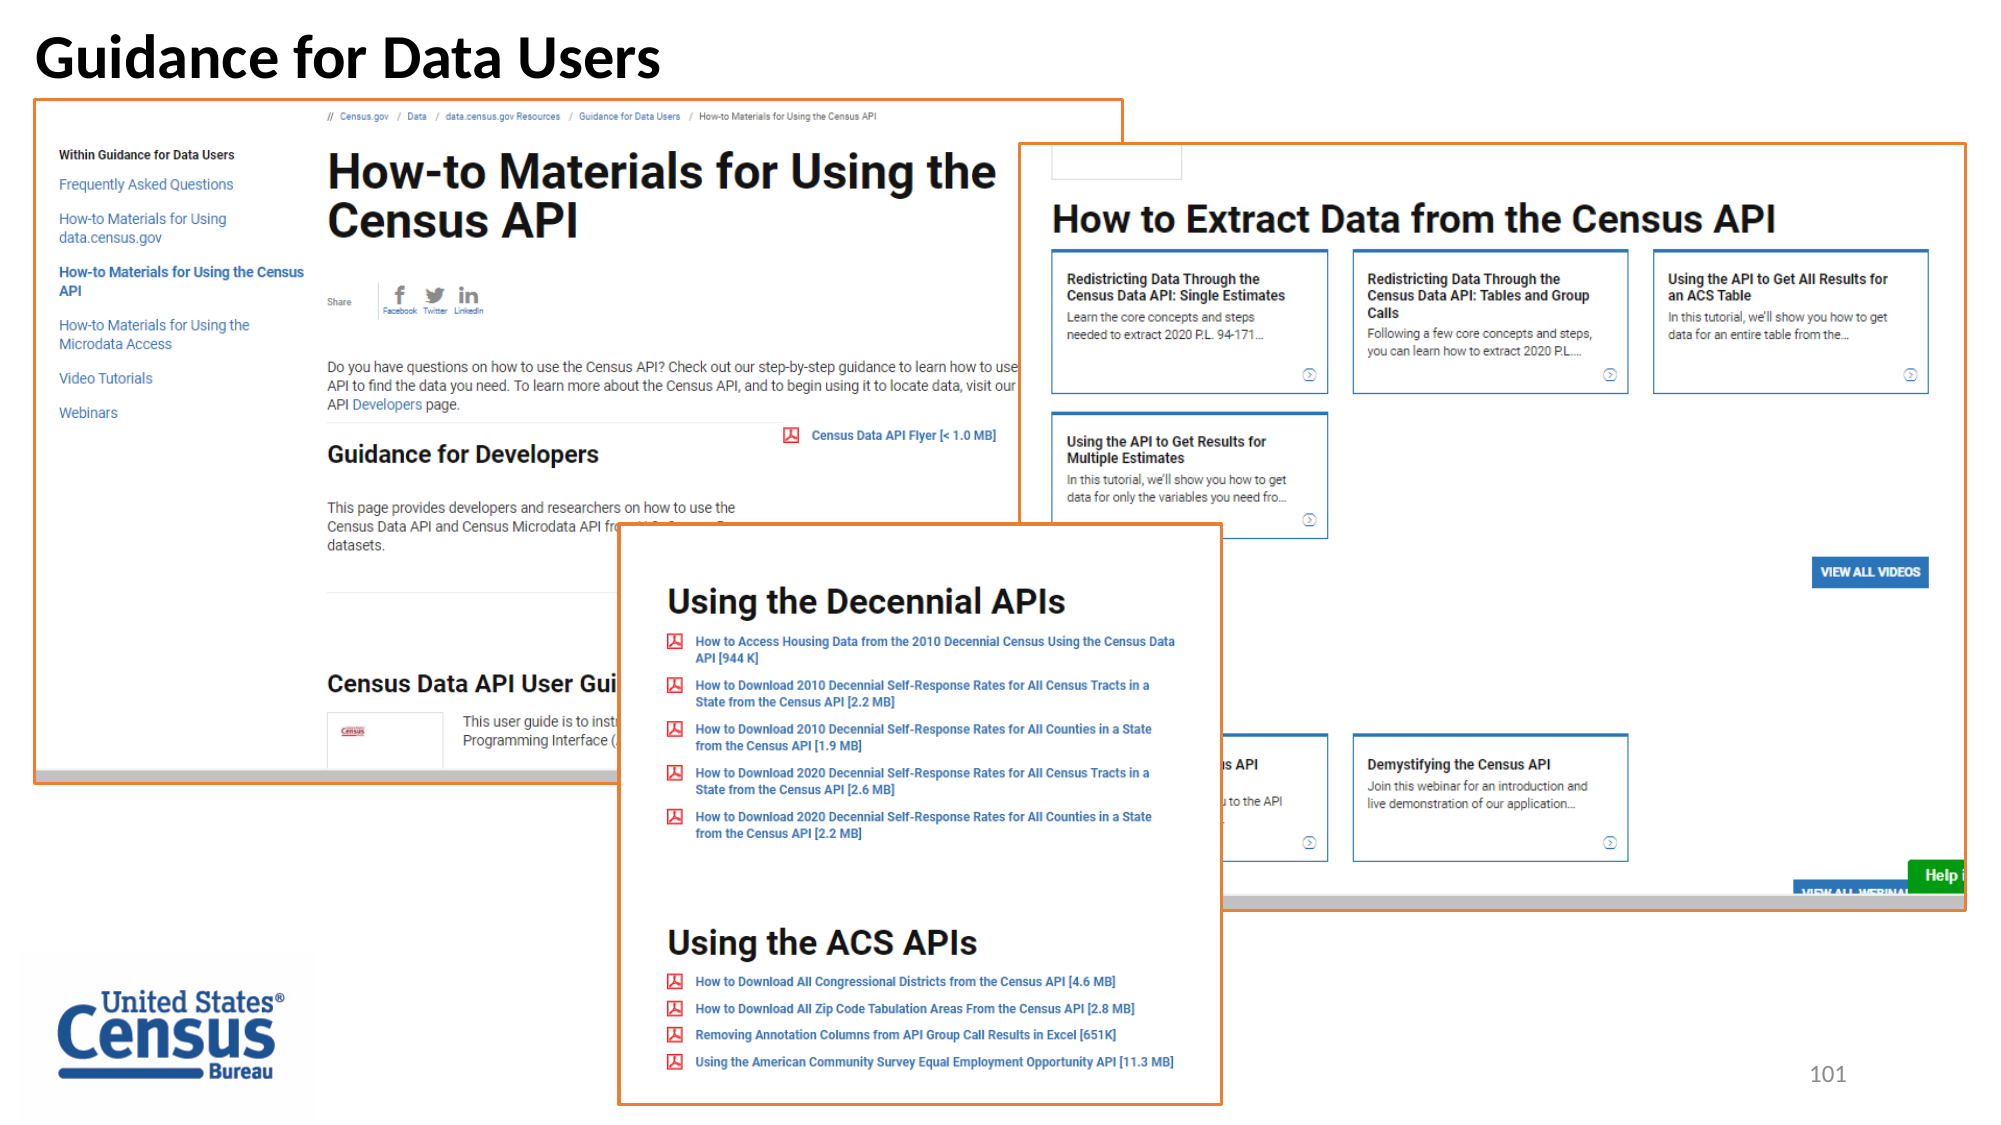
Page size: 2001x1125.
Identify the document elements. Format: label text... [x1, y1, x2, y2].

picture [36, 101, 1964, 1103]
picture [18, 950, 316, 1120]
text_box Guidance for Data Users [21, 17, 681, 100]
slide_number 101 [1412, 1042, 1863, 1103]
